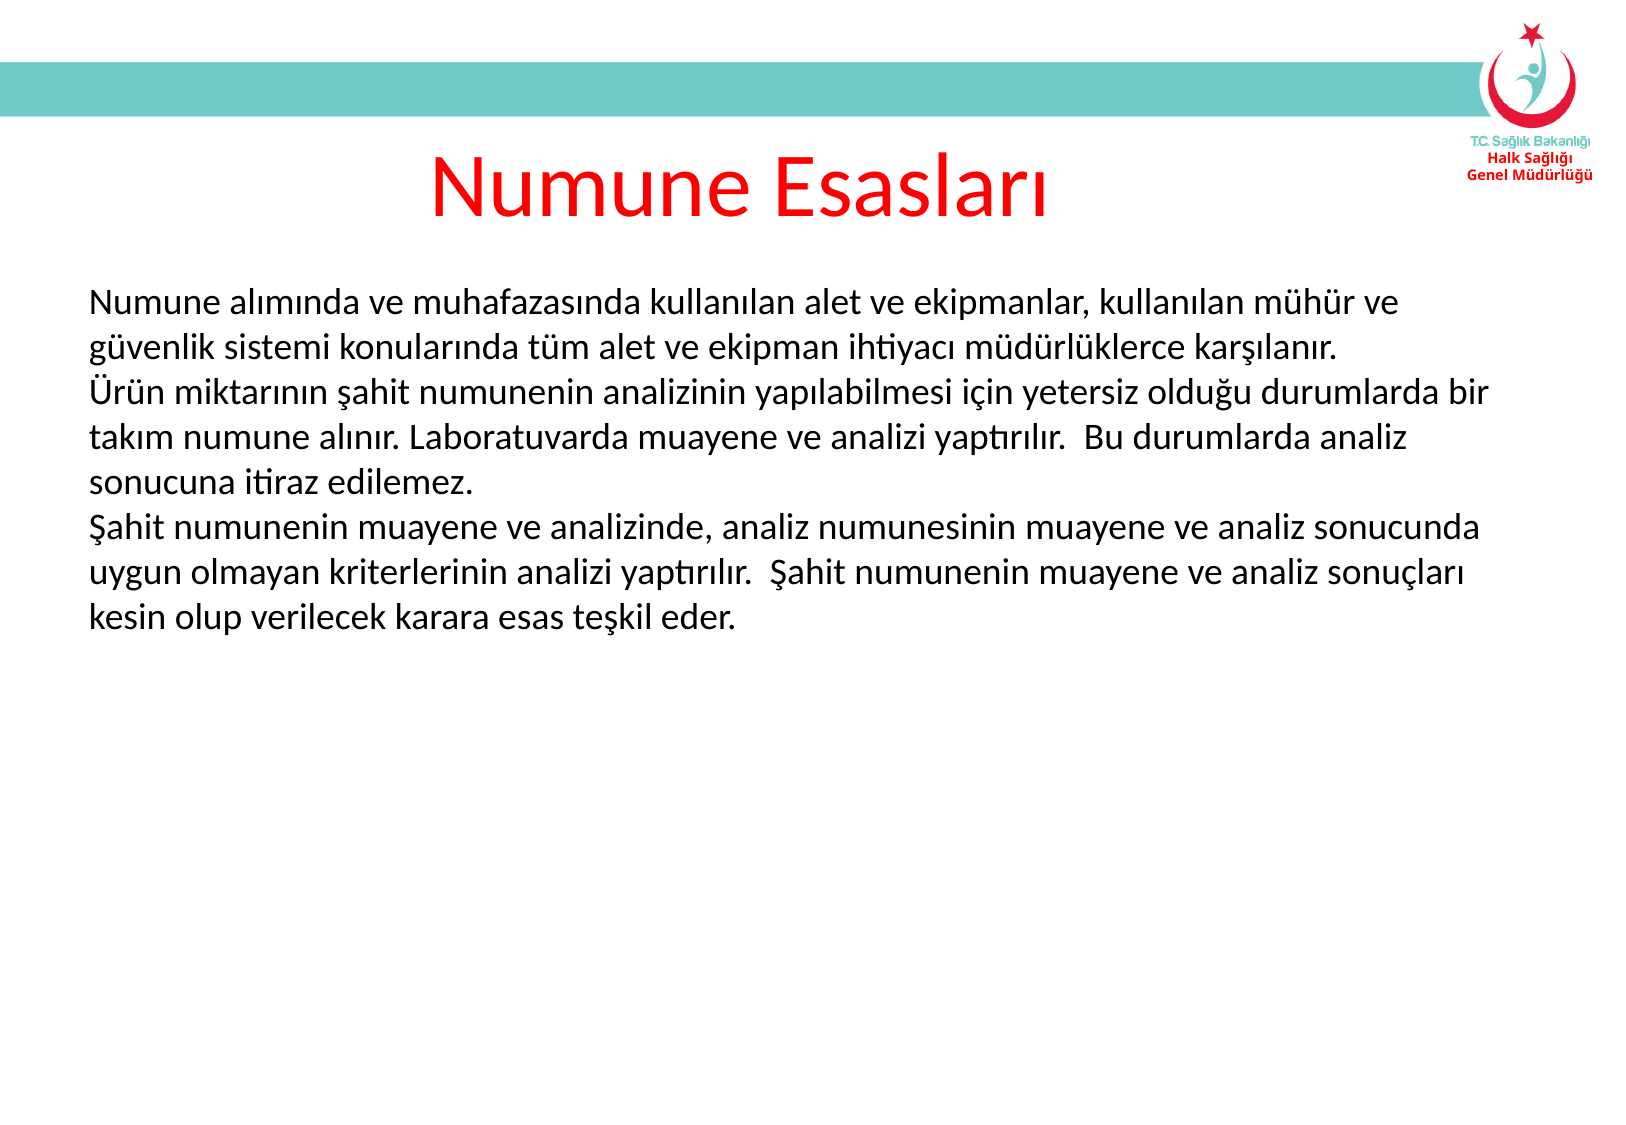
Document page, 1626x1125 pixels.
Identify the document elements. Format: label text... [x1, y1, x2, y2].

title Numune Esasları [74, 117, 1407, 305]
picture [0, 23, 1590, 149]
list Numune alımında ve muhafazasında kullanılan alet ve ekipmanlar, kullanılan mühür ve güvenlik sistemi konularında tüm alet ve ekipman ihtiyacı müdürlüklerce karşılanır. Ürün miktarının şahit numunenin analizinin yapılabilmesi için yetersiz olduğu durumlarda bir takım numune alınır. Laboratuvarda muayene ve analizi yaptırılır. Bu durumlarda analiz sonucuna itiraz edilemez. Şahit numunenin muayene ve analizinde, analiz numunesinin muayene ve analiz sonucunda uygun olmayan kriterlerinin analizi yaptırılır. Şahit numunenin muayene ve analiz sonuçları kesin olup verilecek karara esas teşkil eder. [74, 269, 1531, 1025]
